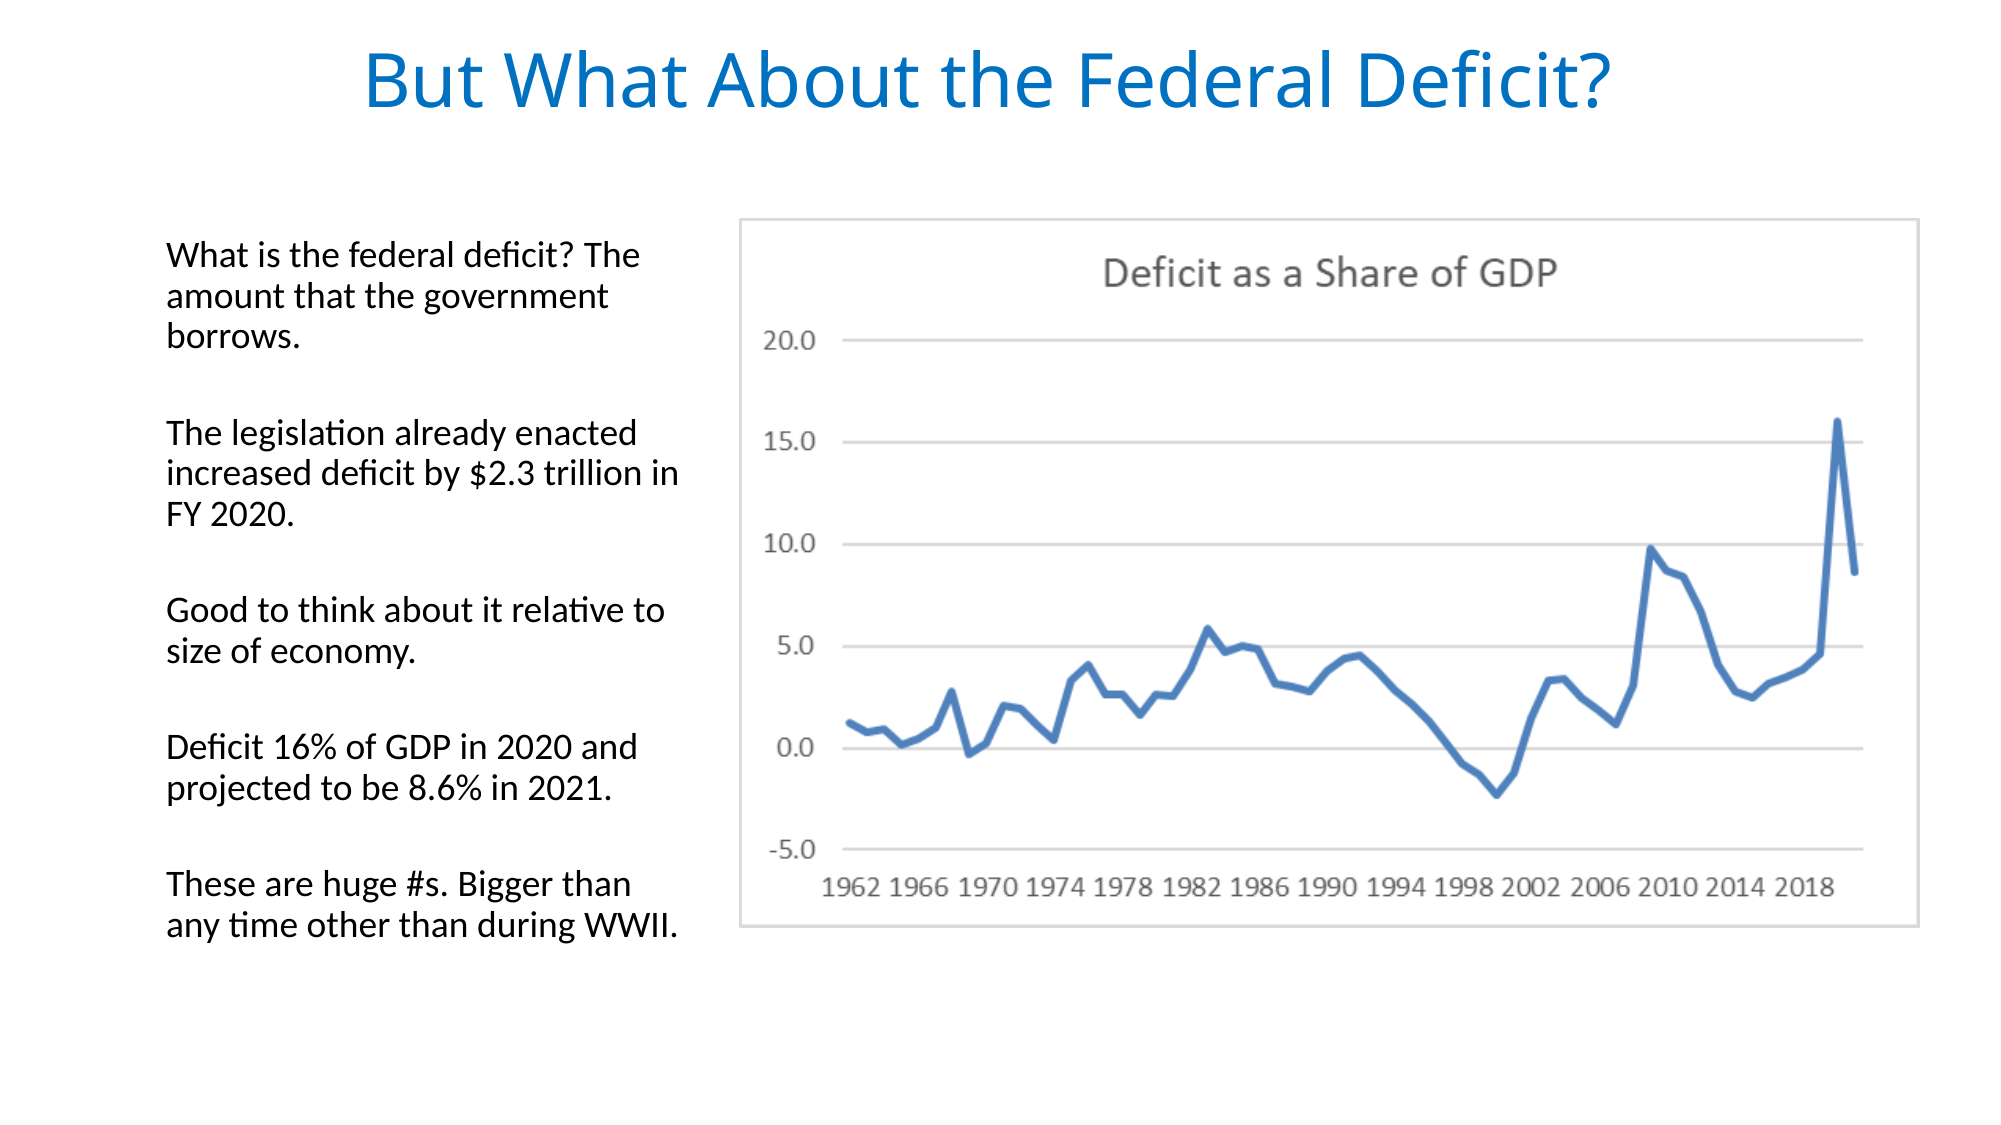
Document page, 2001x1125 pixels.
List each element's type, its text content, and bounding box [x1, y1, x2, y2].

title But What About the Federal Deficit? [124, 0, 1850, 193]
picture [738, 218, 1920, 928]
list What is the federal deficit? The amount that the government borrows. The legislation already enacted increased deficit by $2.3 trillion in FY 2020. Good to think about it relative to size of economy. Deficit 16% of GDP in 2020 and projected to be 8.6% in 2021. These are huge #s. Bigger than any time other than during WWII. [84, 175, 710, 971]
